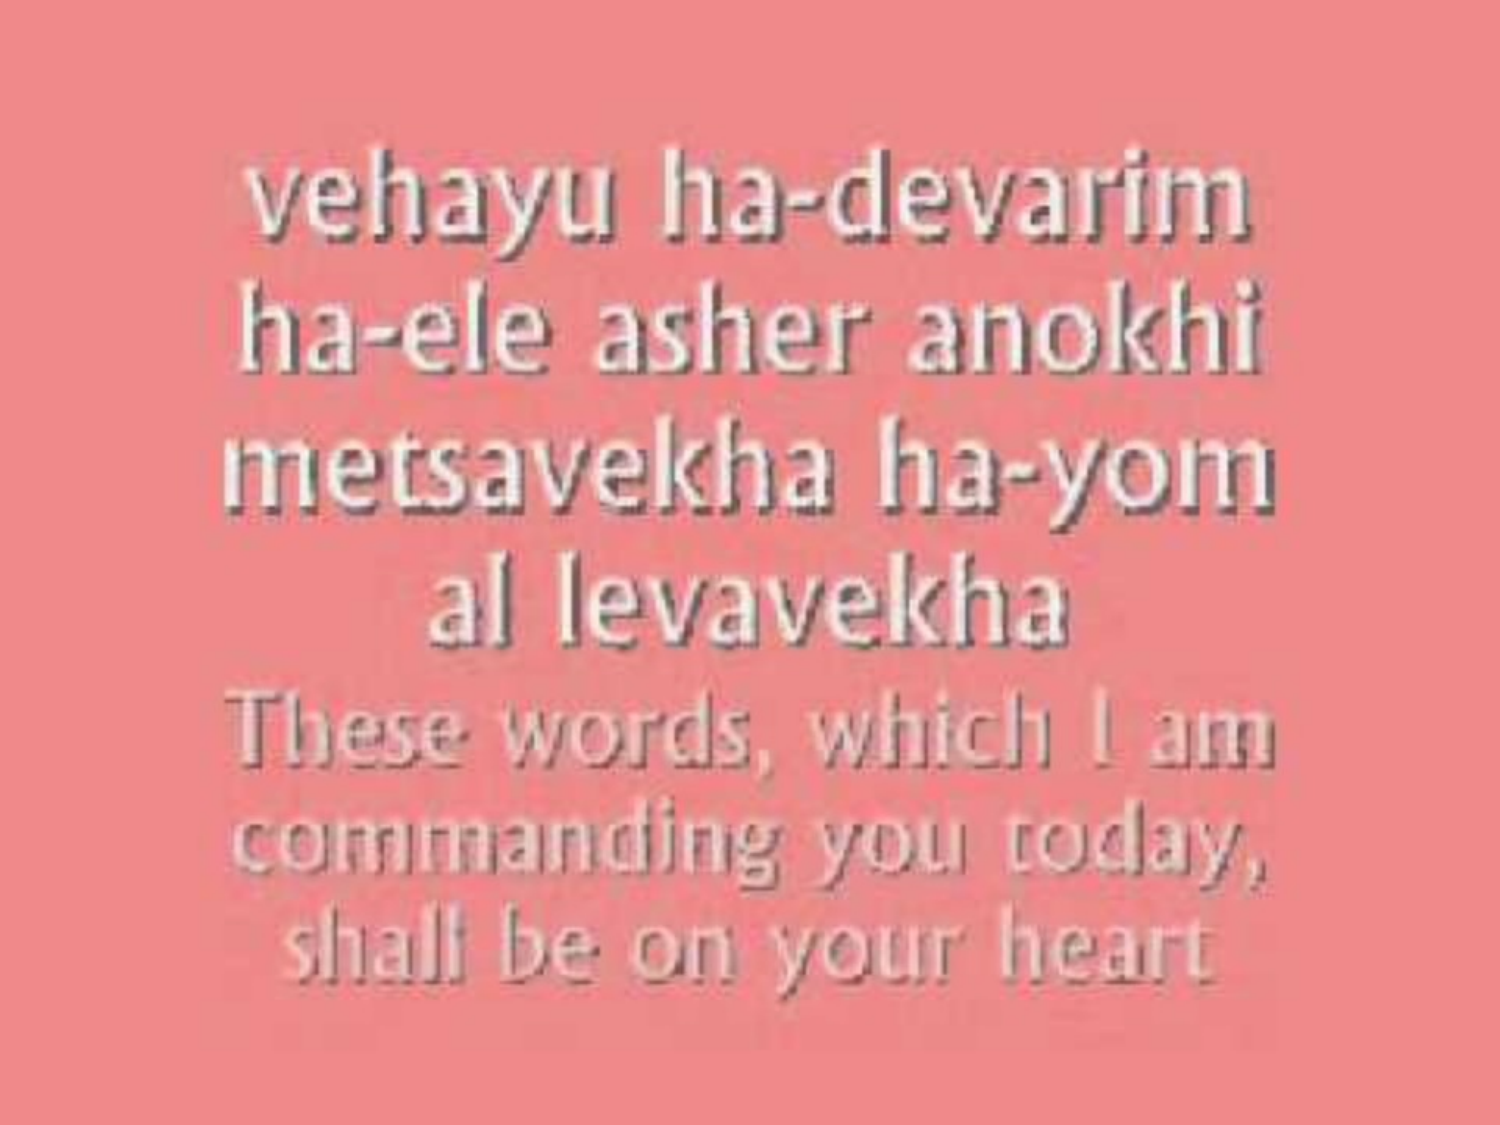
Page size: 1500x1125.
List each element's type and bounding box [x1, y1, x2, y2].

text_box [0, 0, 1500, 1125]
